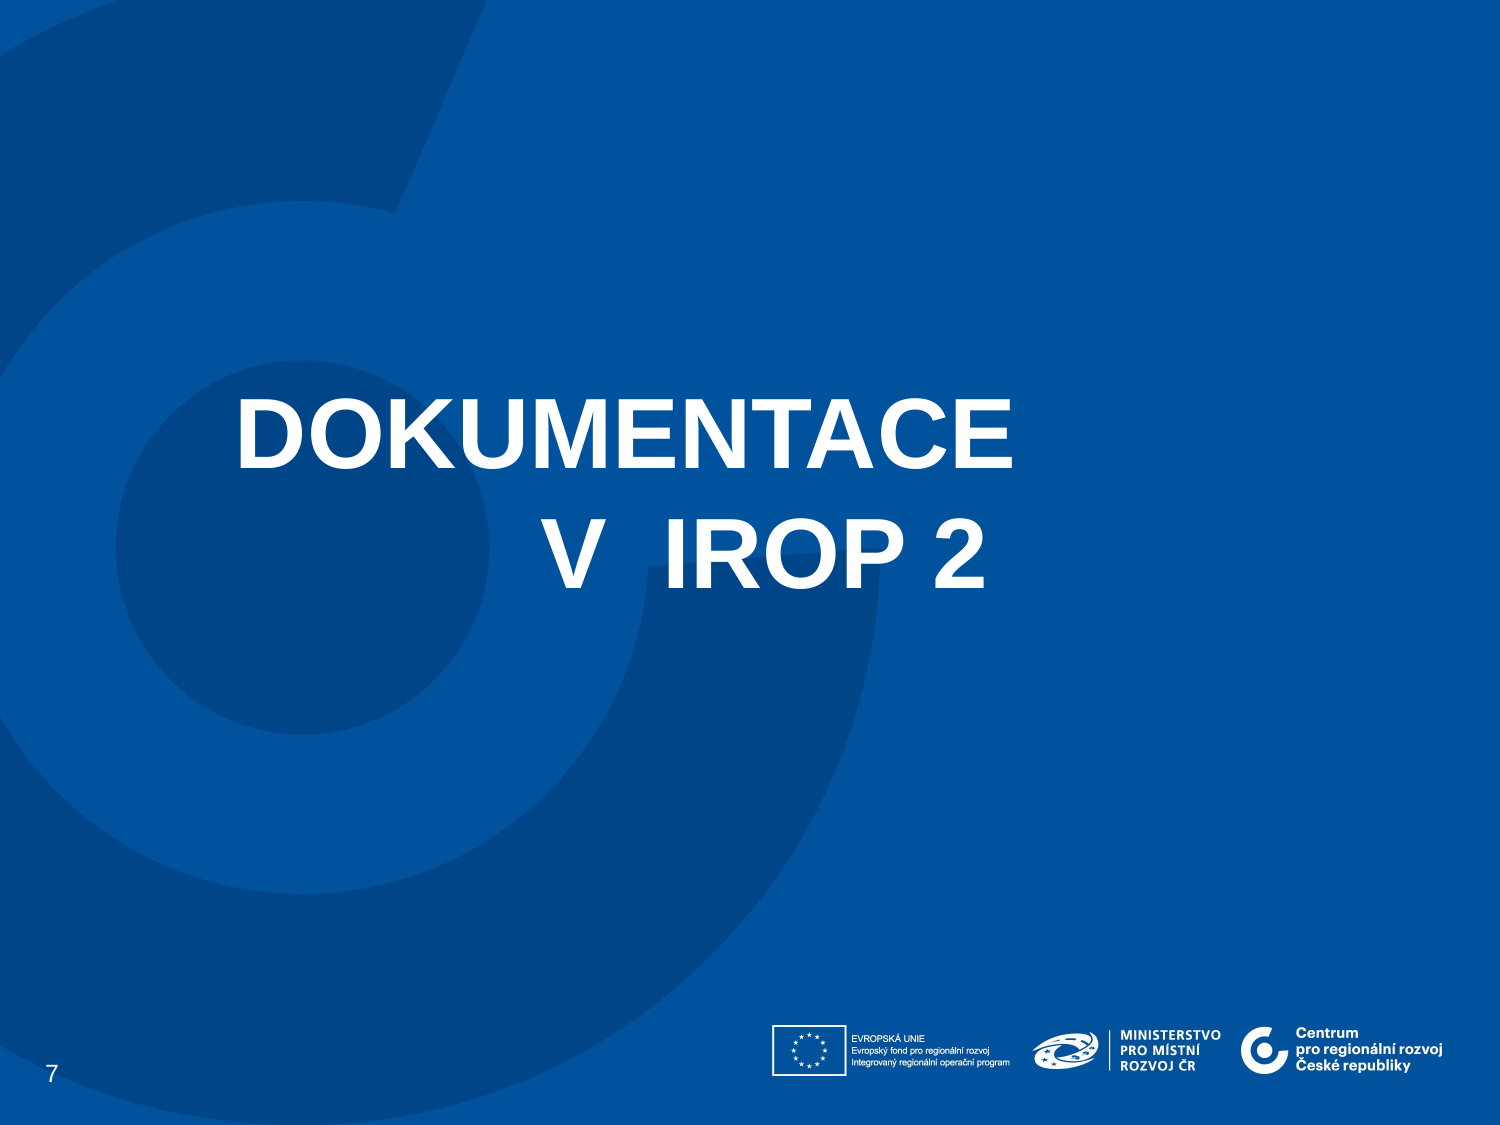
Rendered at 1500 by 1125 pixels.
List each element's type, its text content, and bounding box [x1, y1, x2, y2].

picture [0, 0, 1500, 1125]
slide_number 6 [30, 1042, 113, 1103]
text_box Dokumentace v IROP 2 [184, 361, 1345, 616]
